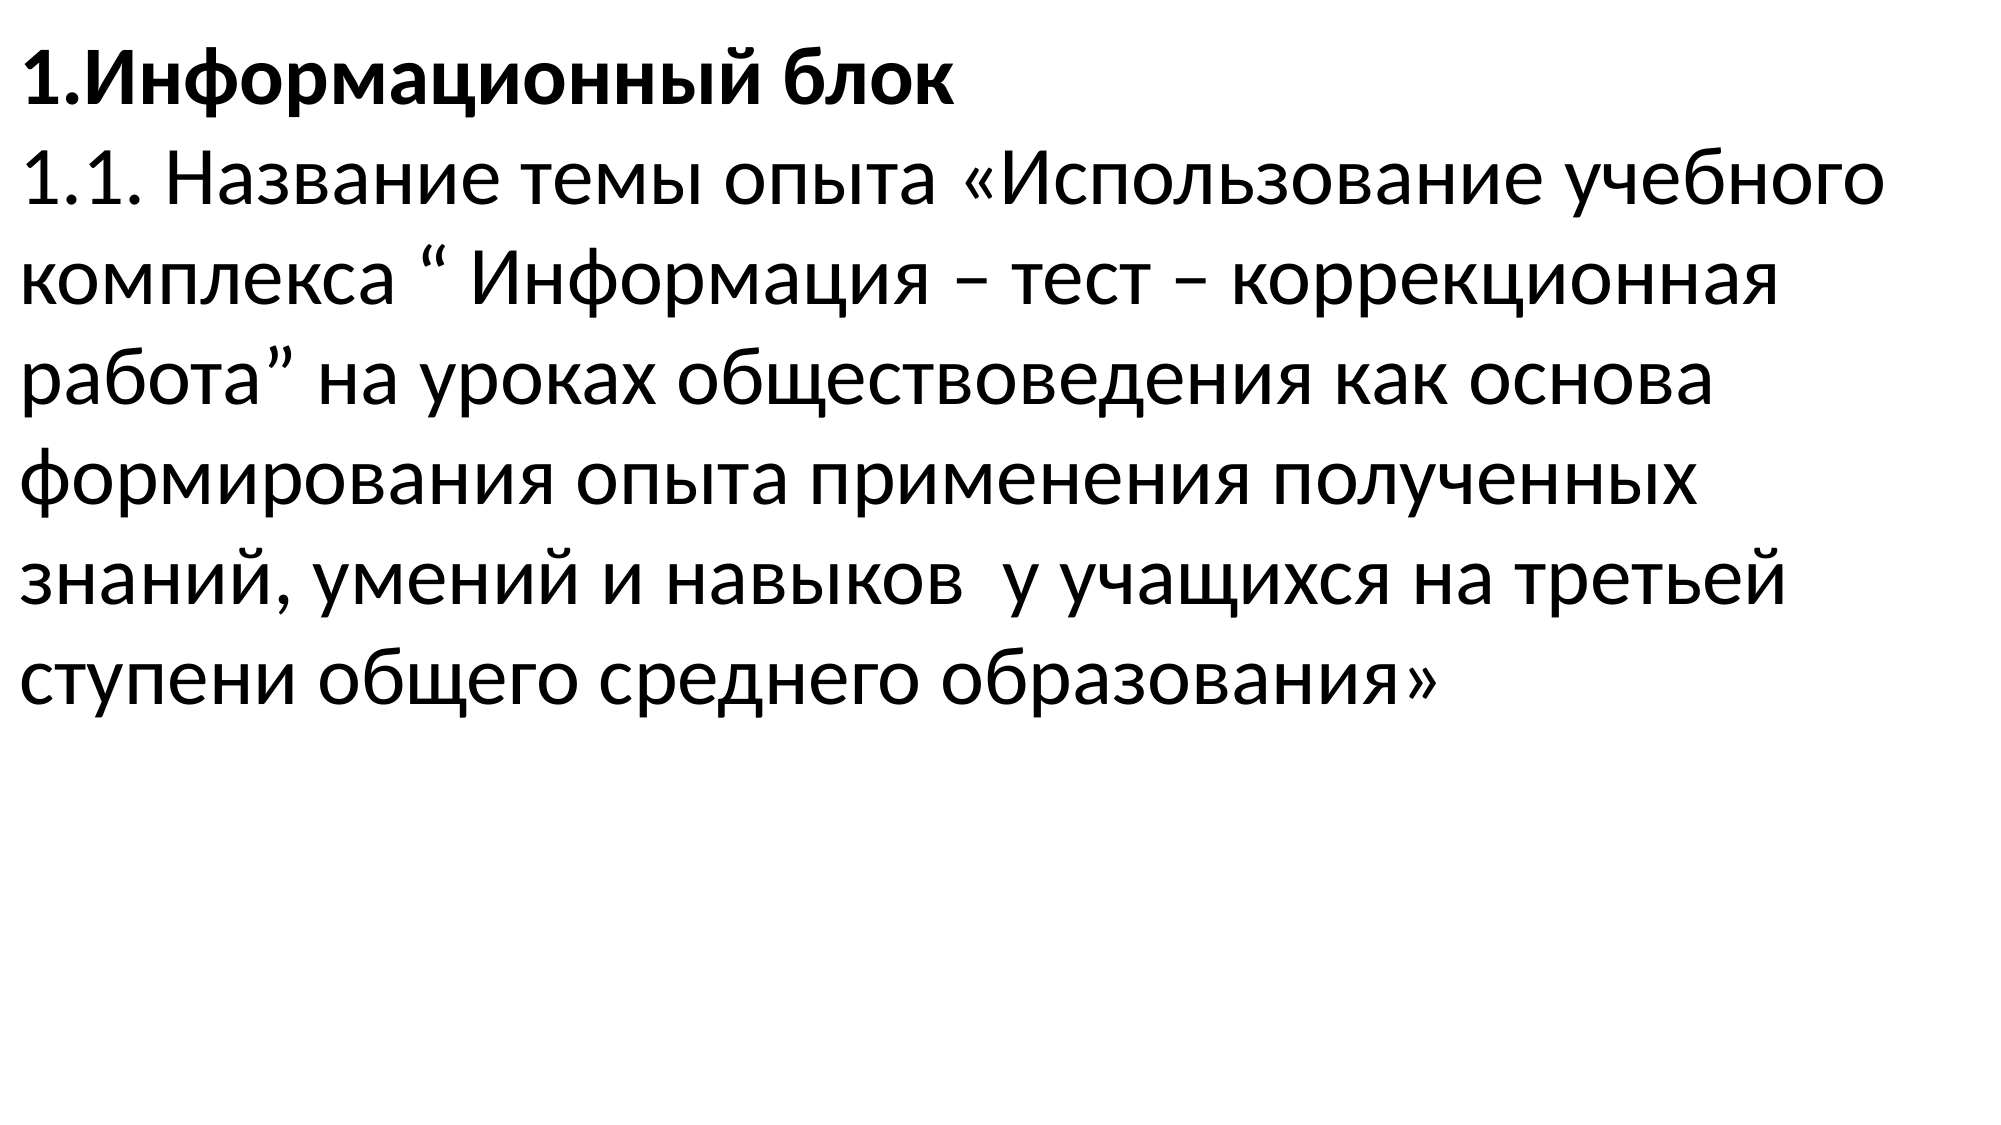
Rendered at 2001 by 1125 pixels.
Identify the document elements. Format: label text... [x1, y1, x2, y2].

text_box 1.Информационный блок 1.1. Название темы опыта «Использование учебного комплекса “ Информация – тест – коррекционная работа” на уроках обществоведения как основа формирования опыта применения полученных знаний, умений и навыков у учащихся на третьей ступени общего среднего образования» [4, 13, 2000, 729]
